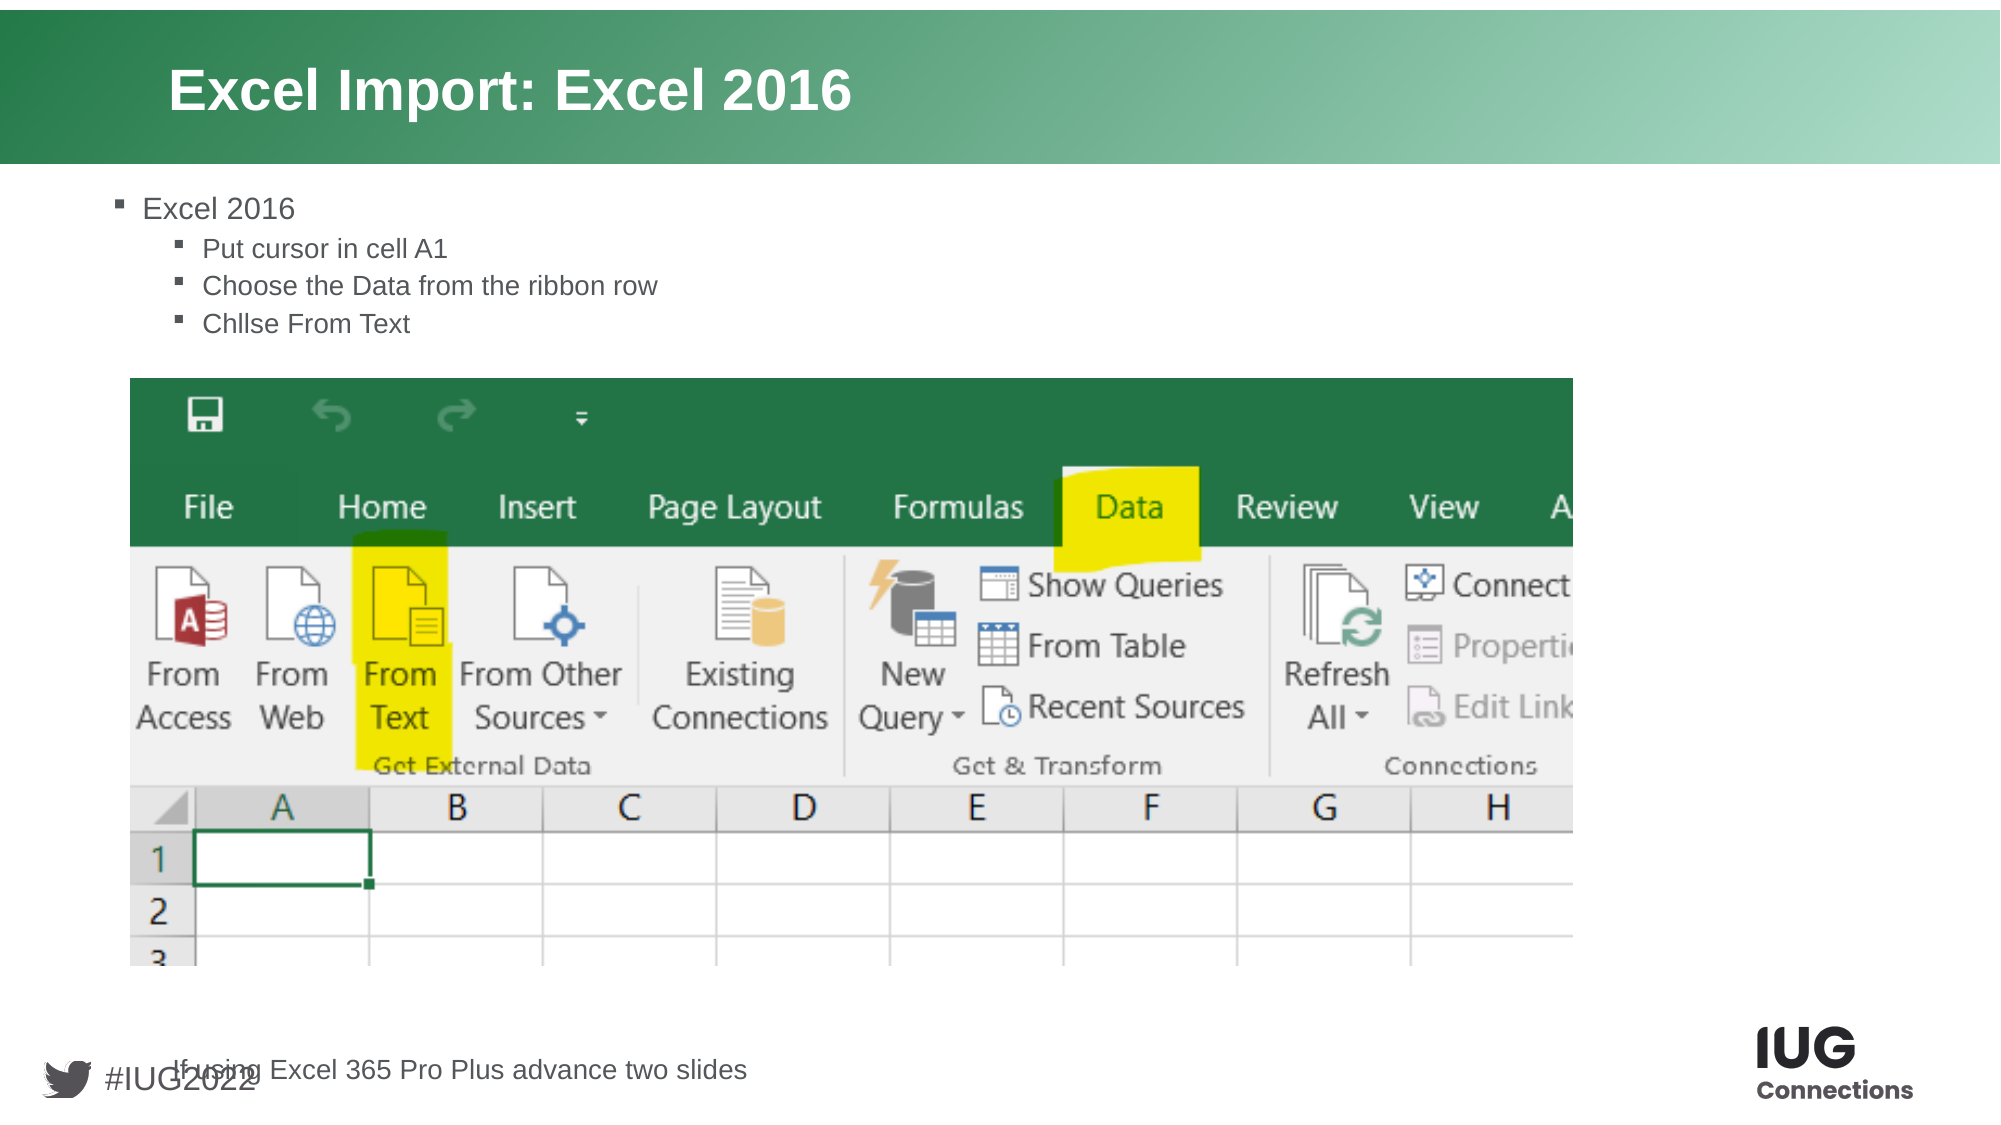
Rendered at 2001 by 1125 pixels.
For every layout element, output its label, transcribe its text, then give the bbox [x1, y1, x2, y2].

picture [1733, 985, 2001, 1125]
list Excel 2016 Put cursor in cell A1 Choose the Data from the ribbon row Chllse From Text I If using Excel 365 Pro Plus advance two slides [97, 185, 1253, 1101]
picture [130, 378, 1573, 966]
title Excel Import: Excel 2016 [153, 39, 1879, 136]
picture [42, 1061, 91, 1098]
